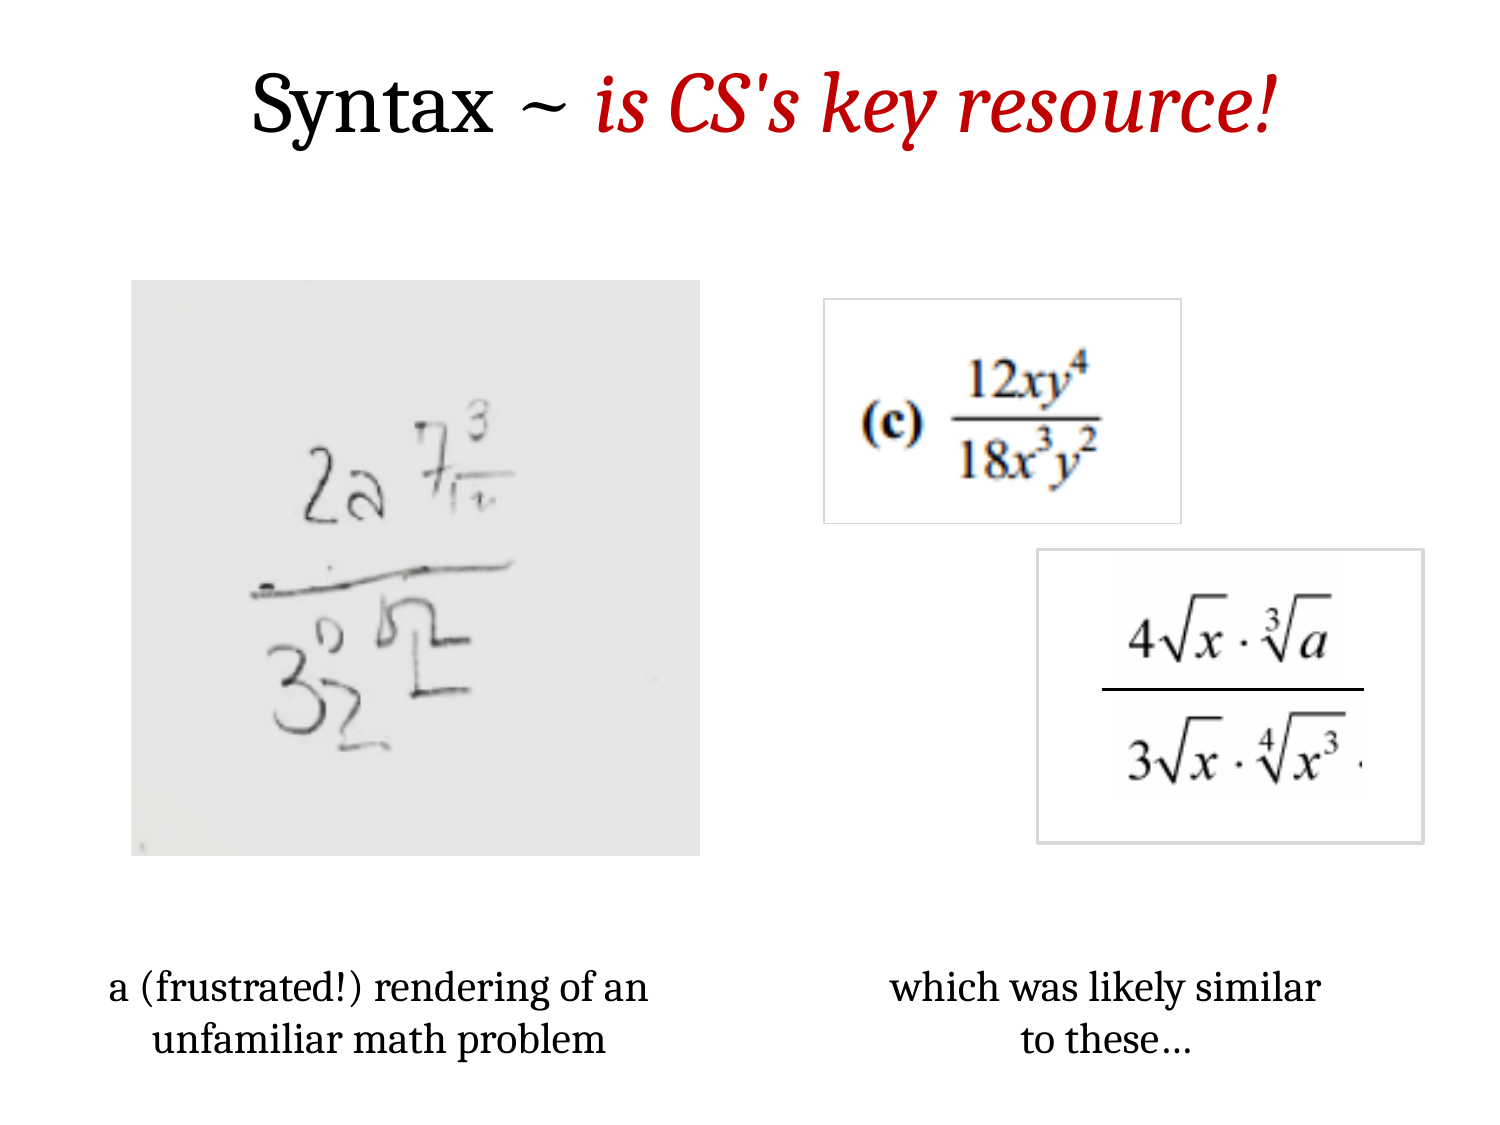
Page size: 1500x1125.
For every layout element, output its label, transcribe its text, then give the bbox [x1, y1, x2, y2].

picture [1099, 549, 1363, 824]
picture [127, 280, 704, 856]
text_box [1037, 549, 1423, 844]
text_box Syntax ~ is CS's key resource! [194, 37, 1338, 158]
text_box a (frustrated!) rendering of an unfamiliar math problem [87, 949, 672, 1070]
picture [824, 299, 1181, 524]
text_box which was likely similar to these… [874, 949, 1338, 1070]
